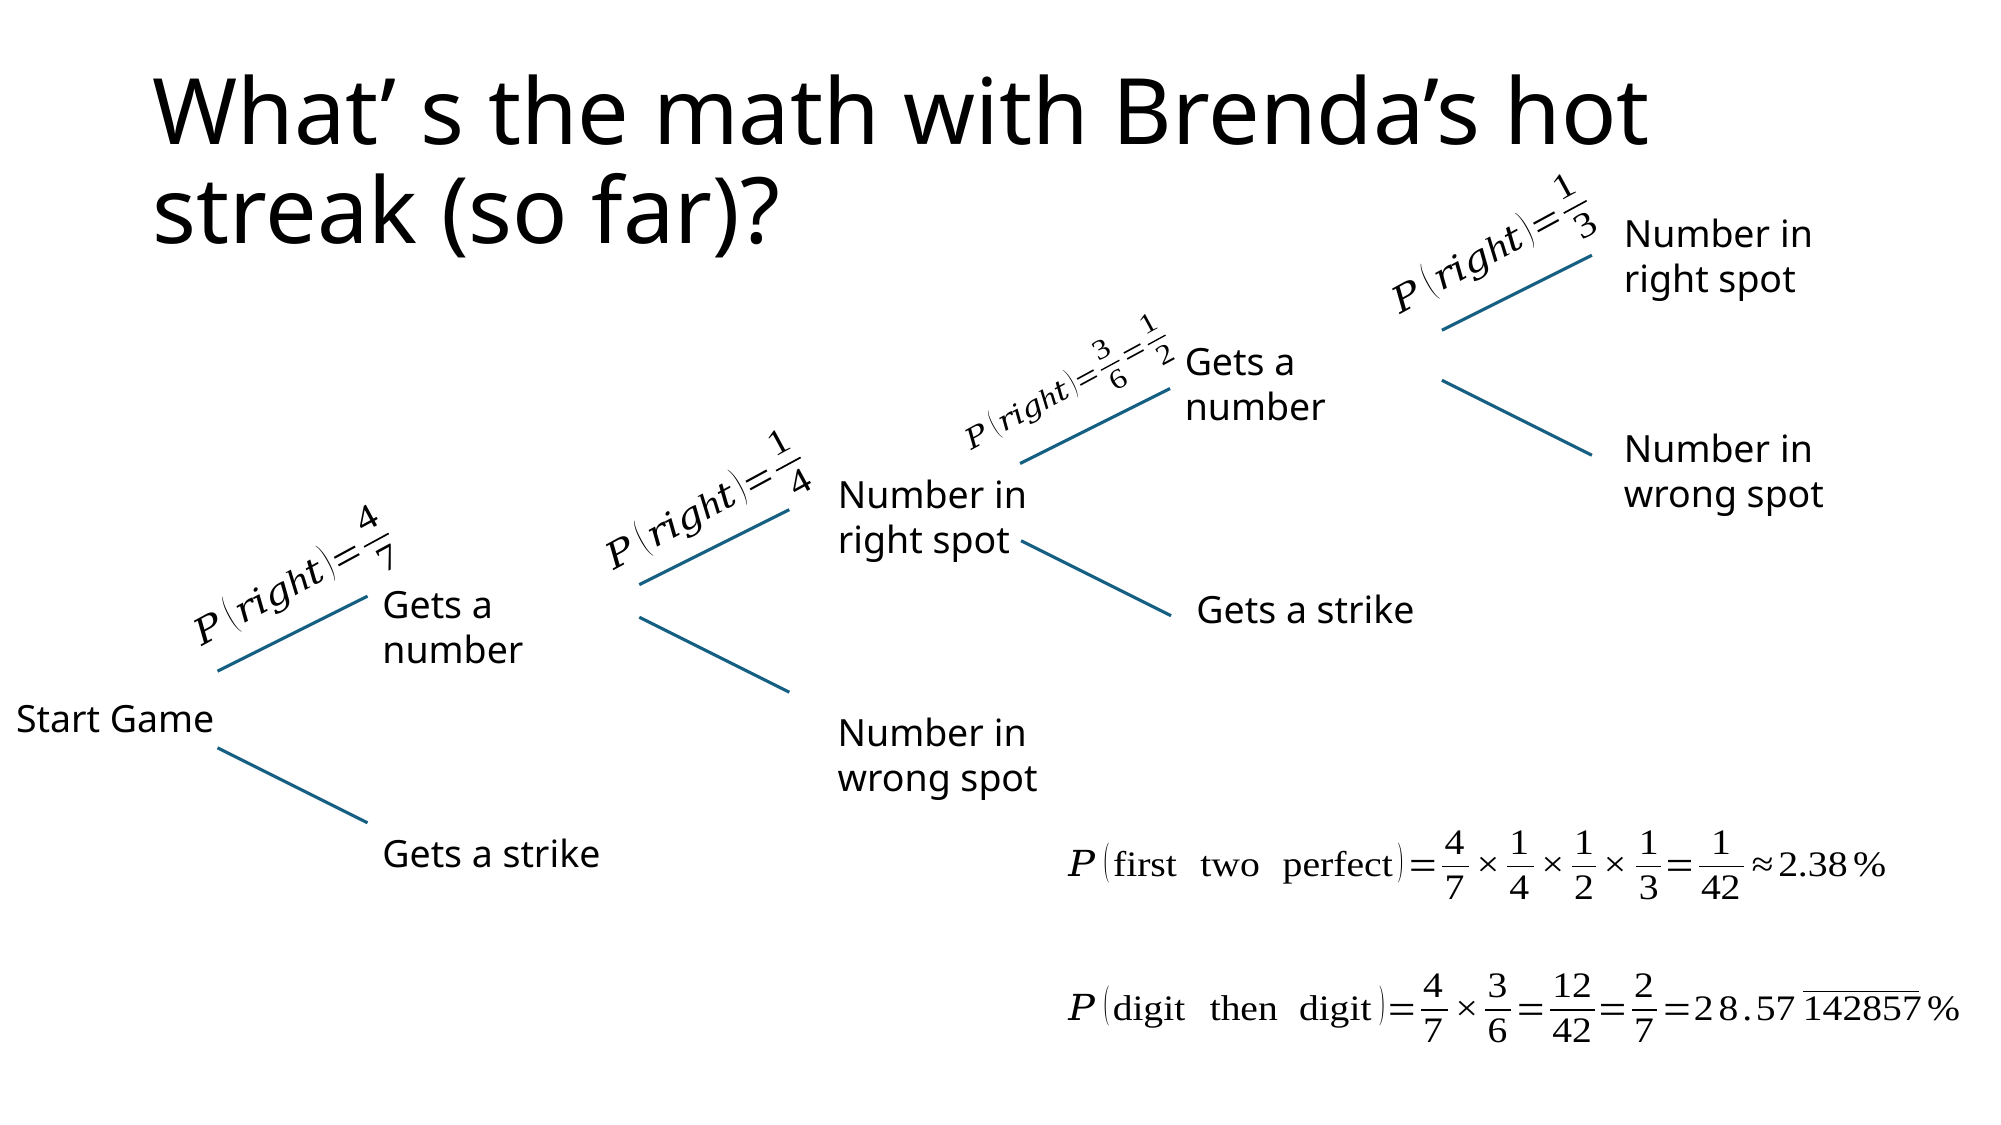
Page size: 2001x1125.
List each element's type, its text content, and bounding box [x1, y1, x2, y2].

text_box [216, 595, 368, 672]
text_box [1441, 254, 1593, 331]
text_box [638, 509, 790, 586]
text_box Gets a number [367, 573, 640, 679]
text_box Number in wrong spot [822, 701, 1095, 807]
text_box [638, 616, 790, 693]
text_box Number in right spot [823, 463, 1096, 569]
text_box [1019, 387, 1171, 464]
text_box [1020, 540, 1172, 617]
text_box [216, 747, 368, 824]
text_box Gets a strike [1181, 578, 1454, 638]
text_box Number in wrong spot [1609, 417, 1882, 523]
text_box Gets a strike [367, 822, 640, 883]
text_box Gets a number [1170, 330, 1442, 435]
text_box Number in right spot [1609, 202, 1882, 307]
text_box Start Game [1, 687, 274, 747]
title What’ s the math with Brenda’s hot streak (so far)? [137, 6, 1863, 322]
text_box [1441, 379, 1593, 456]
